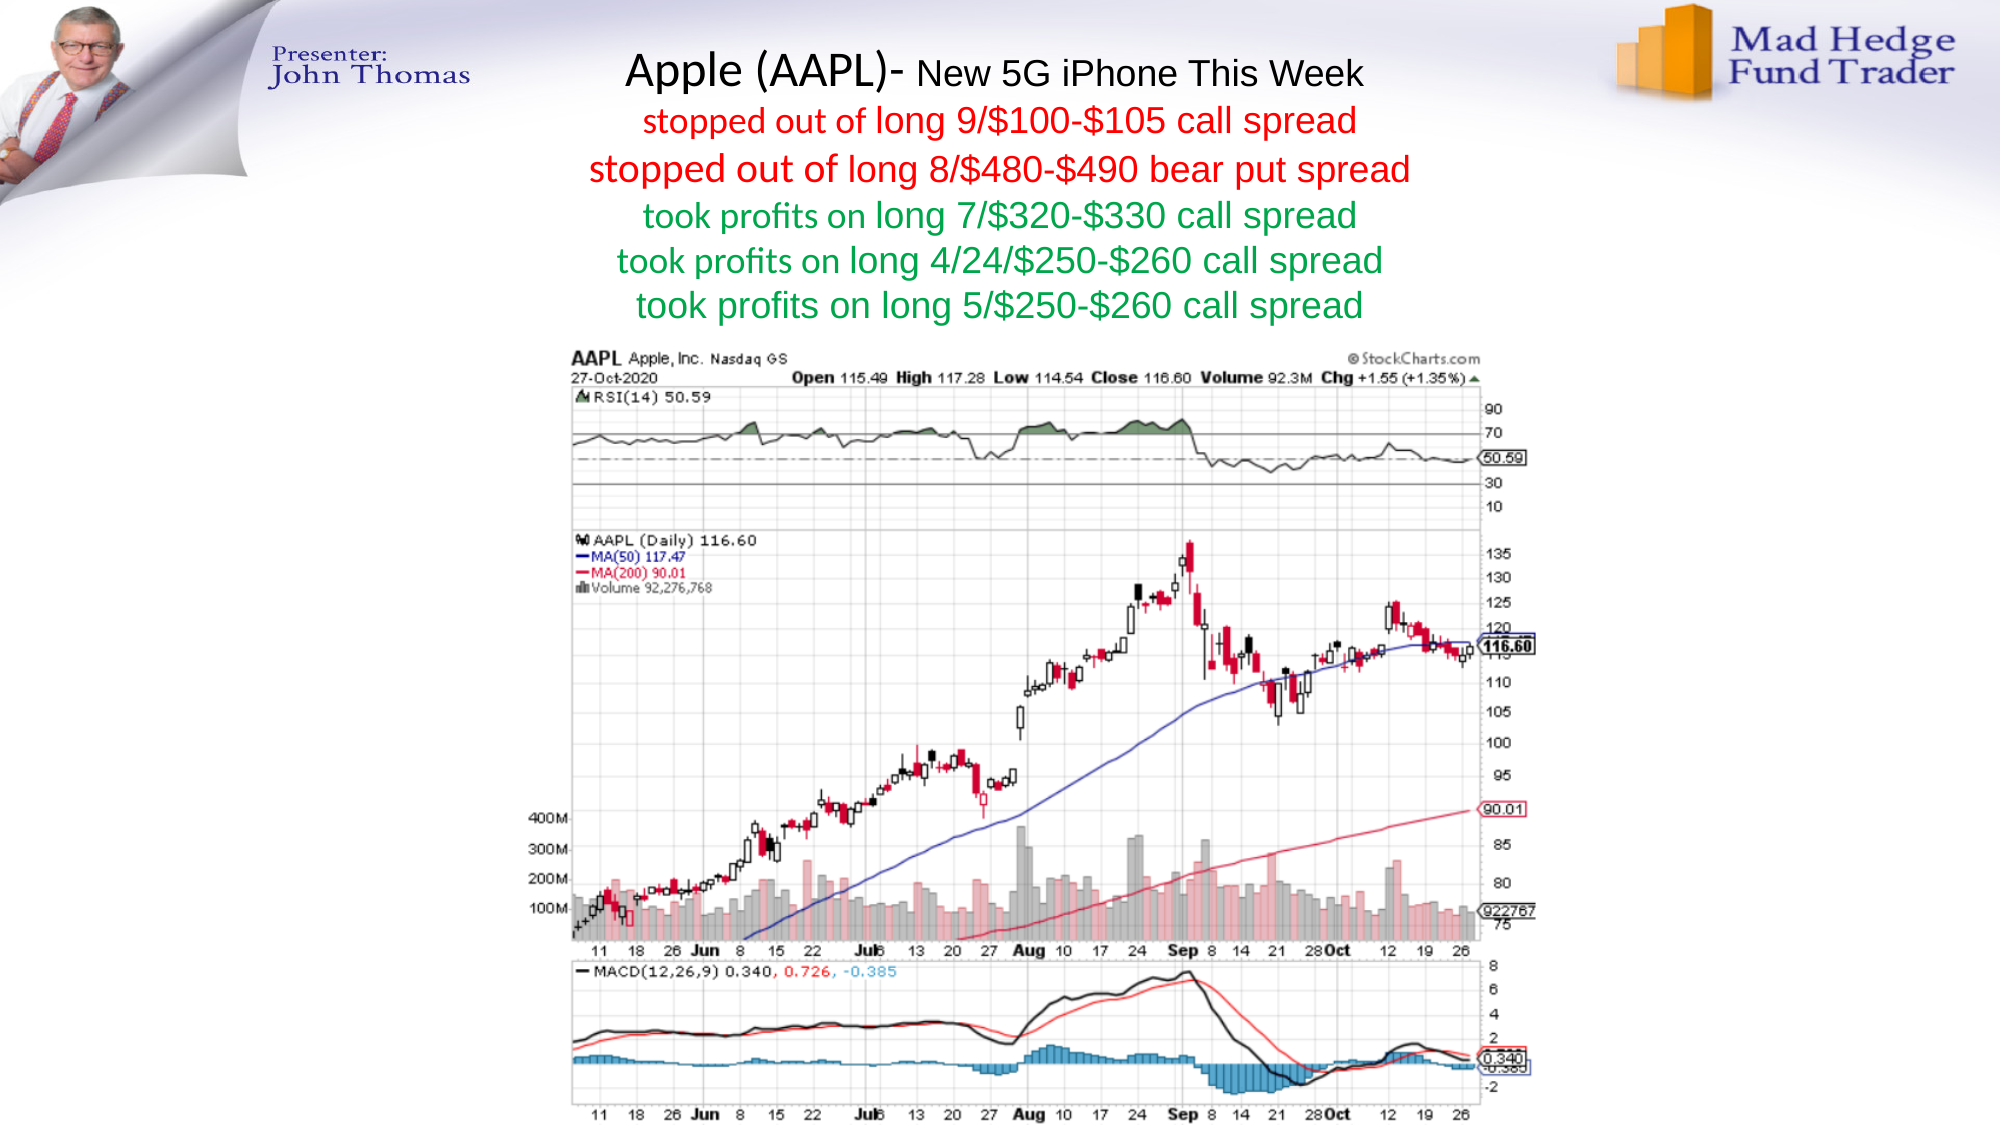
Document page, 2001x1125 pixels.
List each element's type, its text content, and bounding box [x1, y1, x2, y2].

title Apple (AAPL)- New 5G iPhone This Week stopped out of long 9/$100-$105 call spread stopped out of long 8/$480-$490 bear put spread took profits on long 7/$320-$330 call spread took profits on long 4/24/$250-$260 call spread took profits on long 5/$250-$260 call spread [324, 87, 1675, 275]
picture [0, 0, 2000, 339]
picture [524, 346, 1538, 1125]
